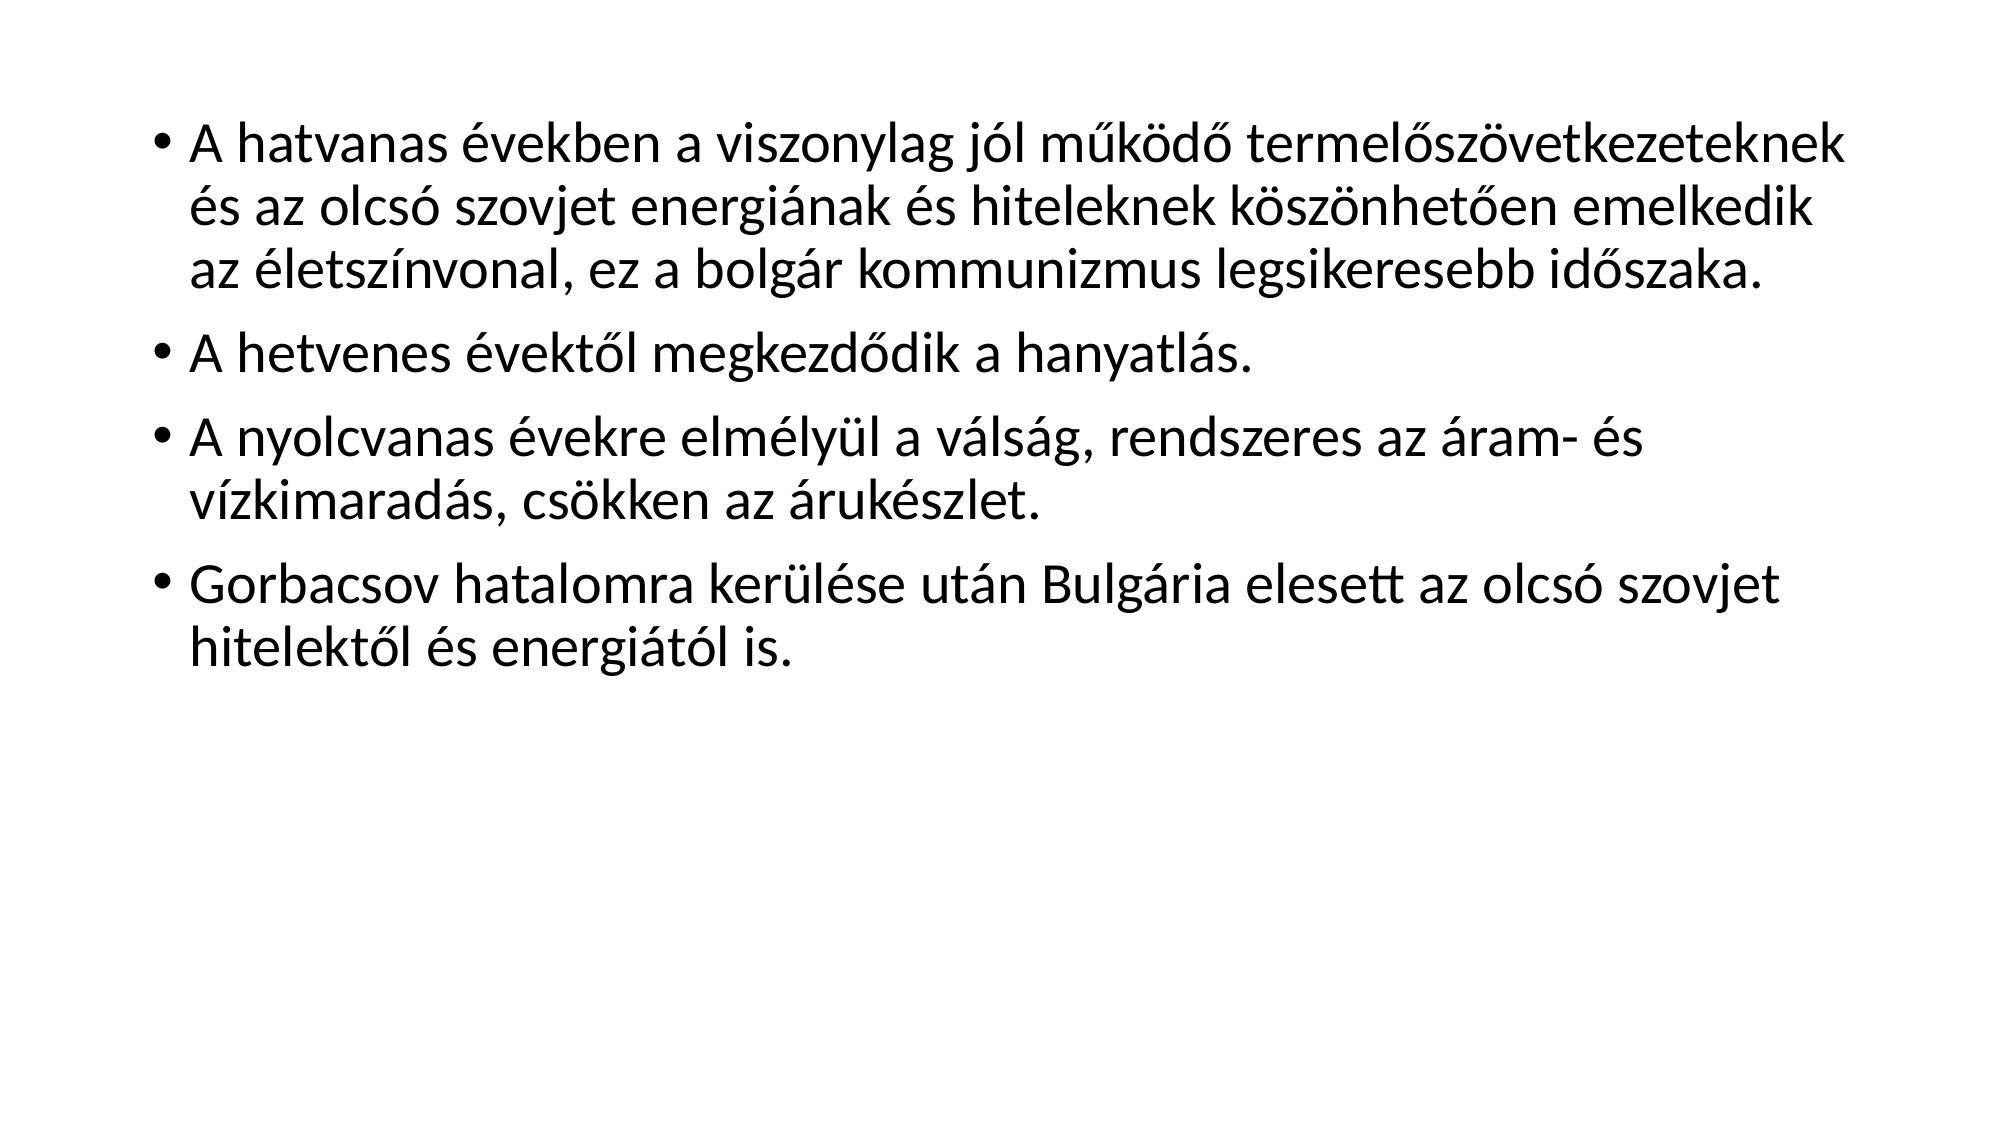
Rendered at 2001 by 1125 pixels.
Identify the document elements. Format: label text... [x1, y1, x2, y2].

list A hatvanas években a viszonylag jól működő termelőszövetkezeteknek és az olcsó szovjet energiának és hiteleknek köszönhetően emelkedik az életszínvonal, ez a bolgár kommunizmus legsikeresebb időszaka. A hetvenes évektől megkezdődik a hanyatlás. A nyolcvanas évekre elmélyül a válság, rendszeres az áram- és vízkimaradás, csökken az árukészlet. Gorbacsov hatalomra kerülése után Bulgária elesett az olcsó szovjet hitelektől és energiától is. [137, 104, 1863, 1014]
